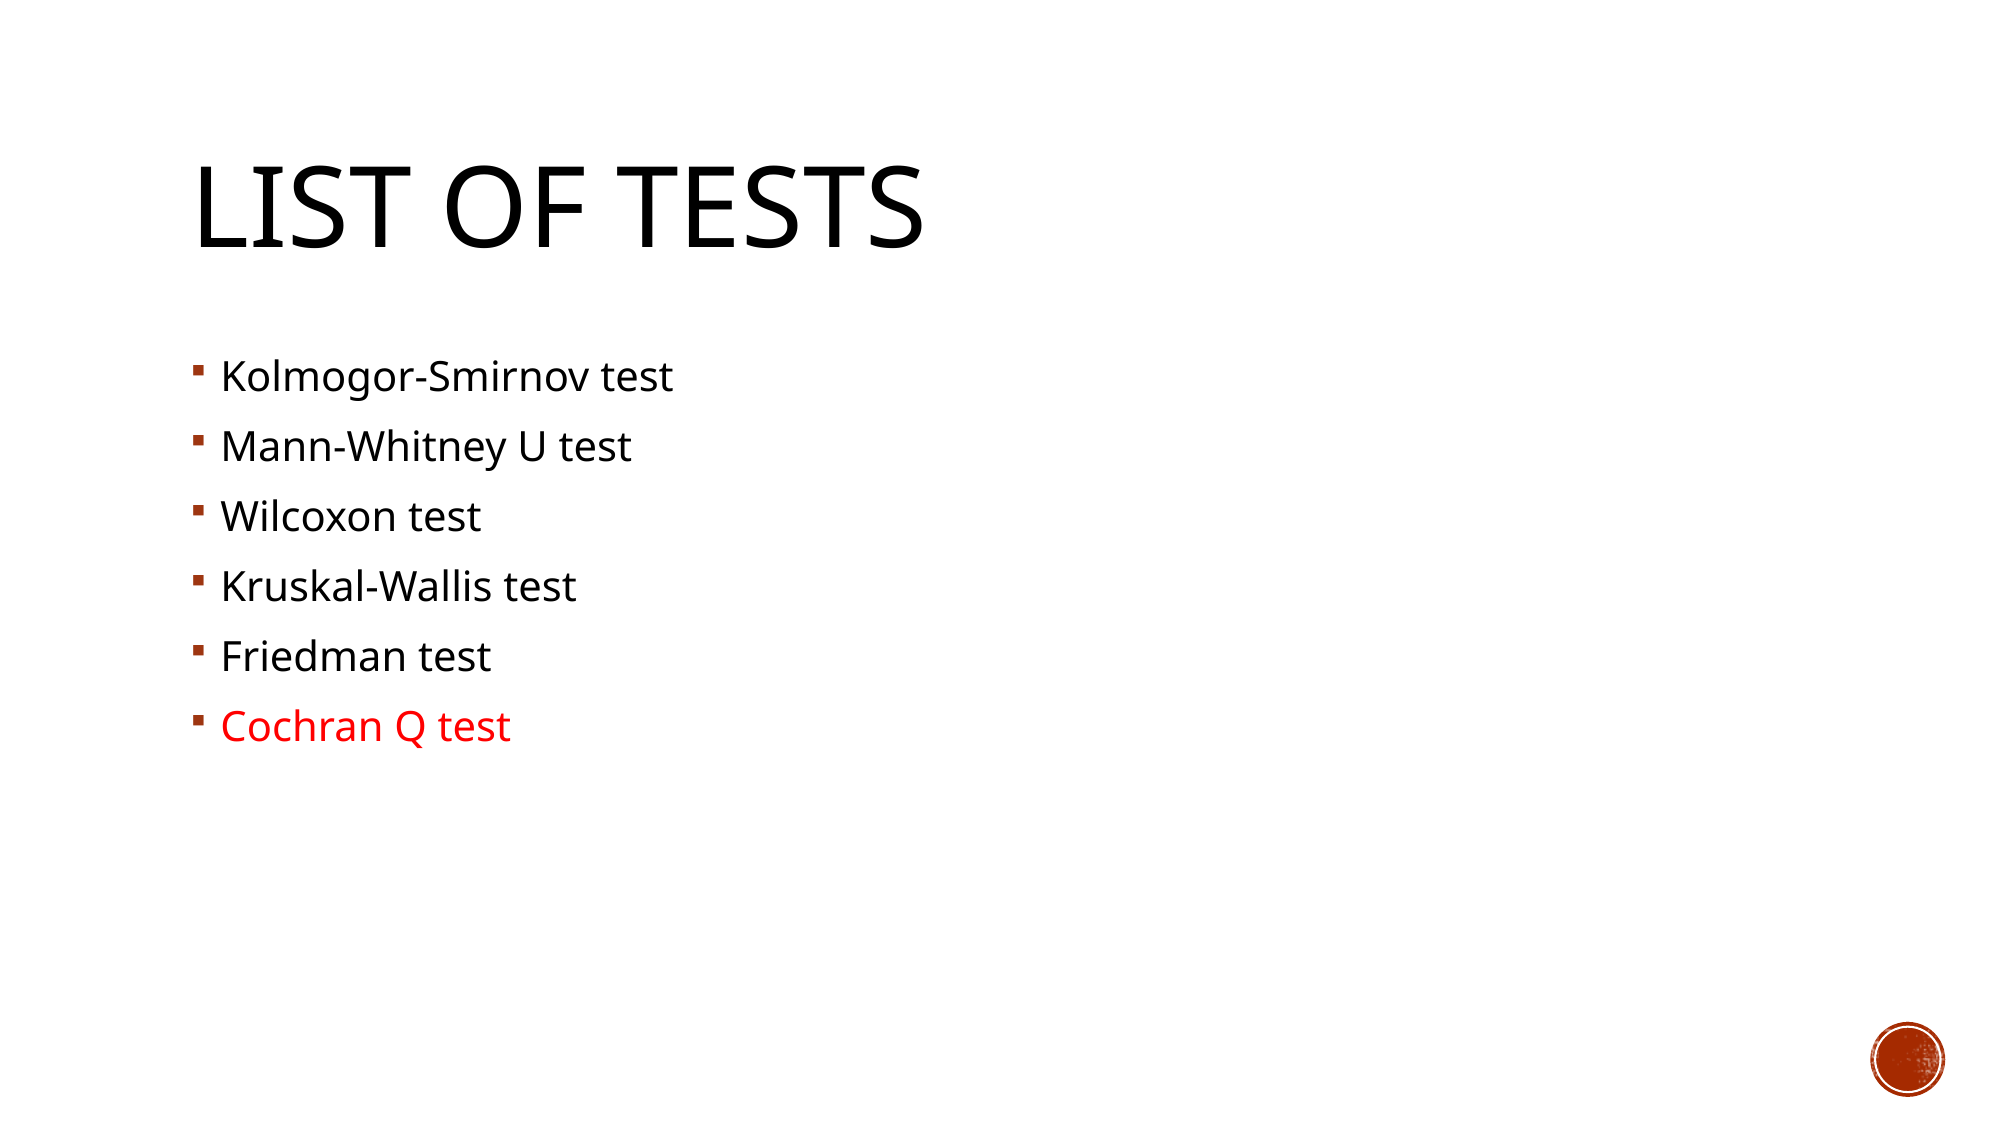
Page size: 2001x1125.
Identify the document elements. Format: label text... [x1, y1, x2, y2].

list Kolmogor-Smirnov test Mann-Whitney U test Wilcoxon test Kruskal-Wallis test Friedman test Cochran Q test [175, 348, 1826, 1013]
title List of tests [175, 79, 1826, 344]
